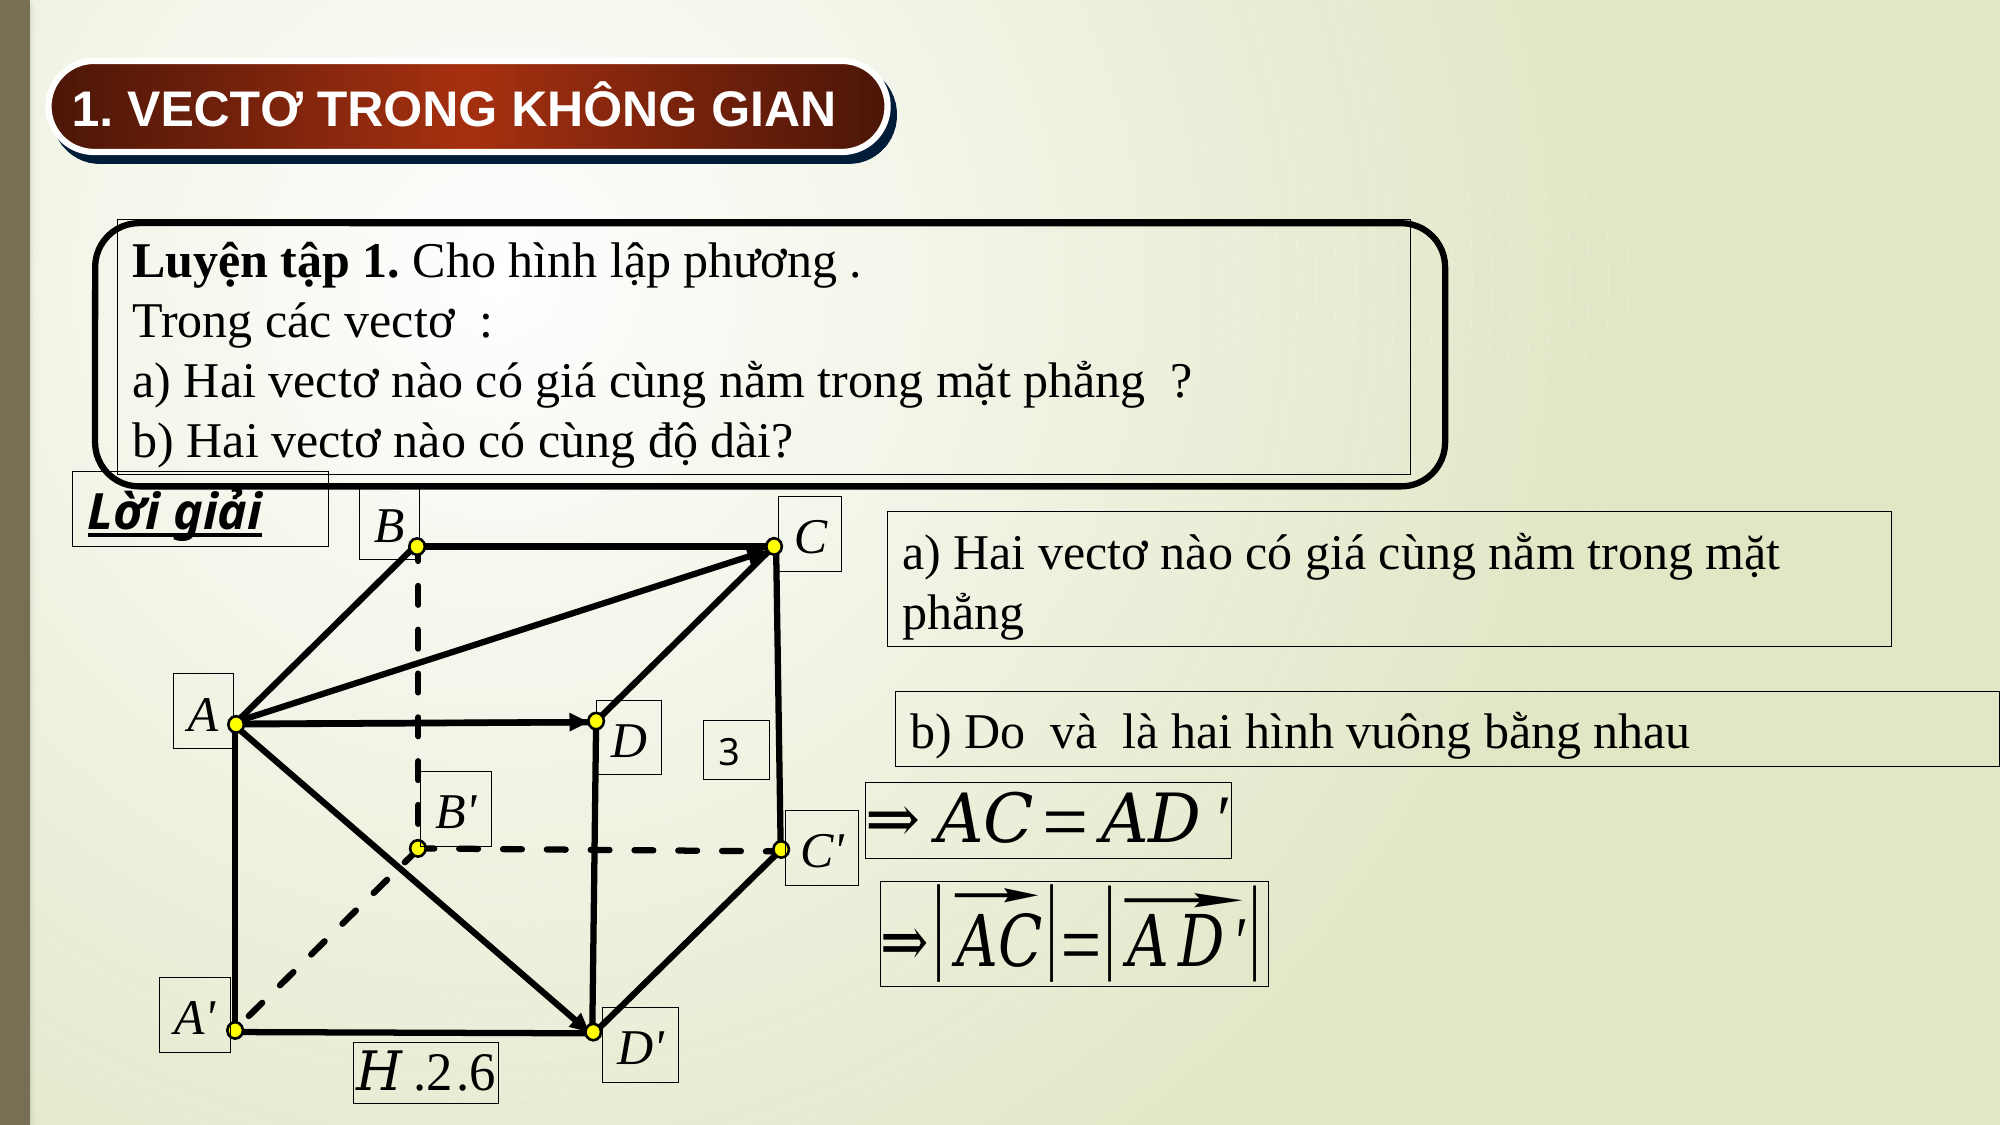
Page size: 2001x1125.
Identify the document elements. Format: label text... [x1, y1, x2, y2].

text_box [239, 733, 590, 1031]
text_box D' [602, 1043, 679, 1083]
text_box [231, 546, 415, 550]
text_box 3 [703, 733, 770, 780]
text_box A [173, 673, 228, 749]
text_box A' [597, 730, 662, 775]
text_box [593, 733, 597, 1034]
text_box [773, 852, 779, 859]
text_box 1. VECTƠ TRONG KHÔNG GIAN [48, 60, 888, 152]
text_box [118, 221, 1410, 474]
text_box C [778, 496, 842, 572]
text_box Lời giải [72, 471, 329, 547]
text_box [93, 227, 117, 471]
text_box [601, 852, 779, 1034]
text_box A' [159, 977, 231, 1053]
text_box B [359, 484, 420, 545]
text_box D [602, 733, 662, 775]
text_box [593, 543, 777, 724]
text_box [231, 550, 767, 724]
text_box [775, 558, 781, 854]
text_box [765, 536, 784, 548]
text_box [329, 223, 1447, 488]
text_box C' [785, 810, 859, 886]
text_box [408, 537, 427, 546]
